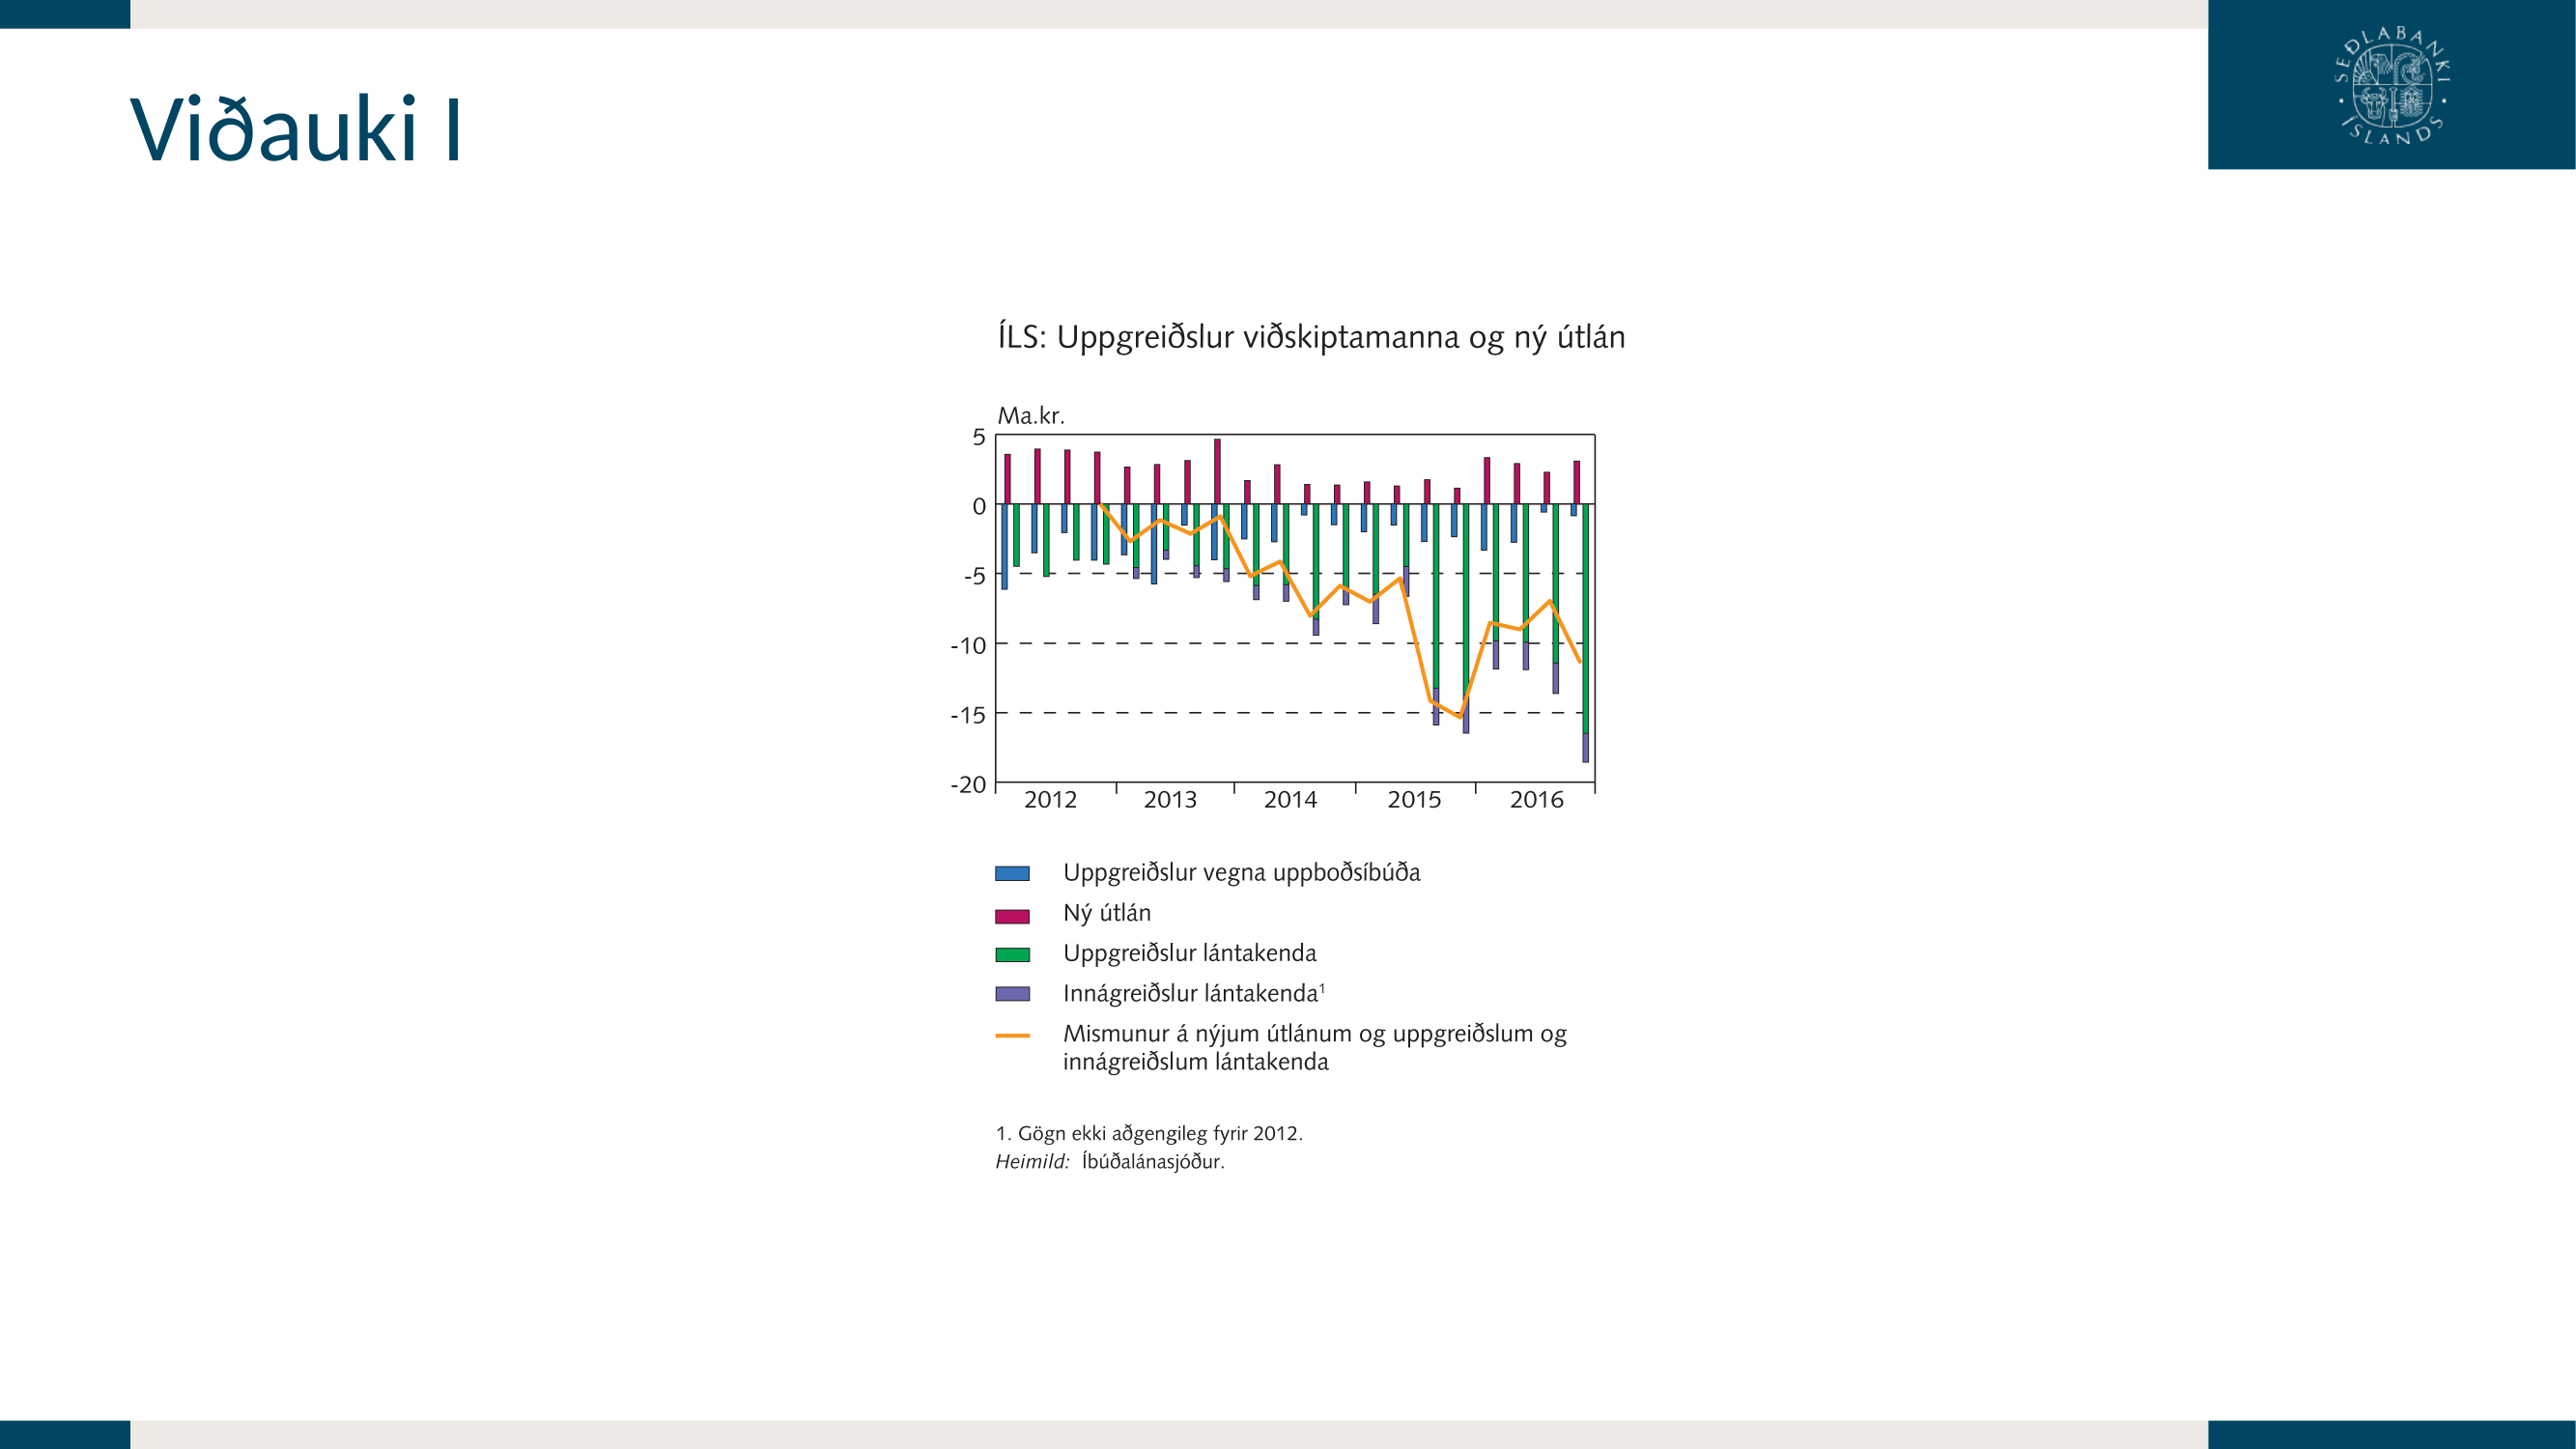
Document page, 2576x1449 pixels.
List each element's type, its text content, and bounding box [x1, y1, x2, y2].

title Viðauki I [129, 86, 2178, 290]
picture [949, 275, 1627, 1174]
